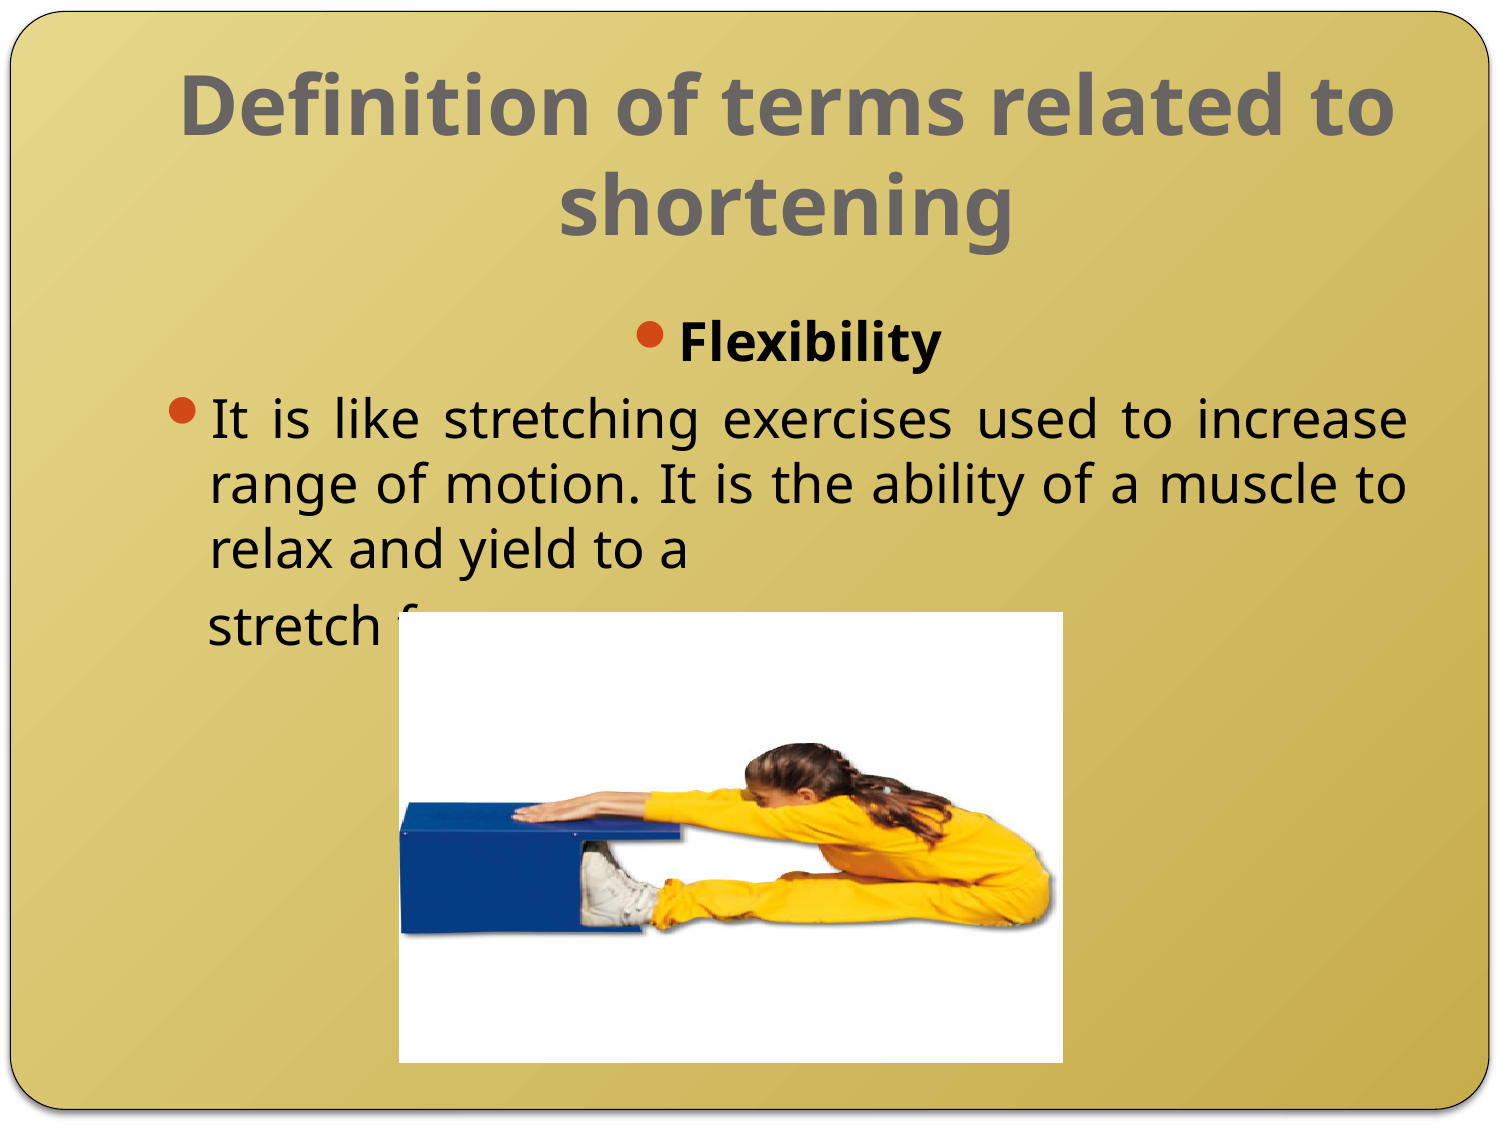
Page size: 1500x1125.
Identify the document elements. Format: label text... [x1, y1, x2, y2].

list Flexibility It is like stretching exercises used to increase range of motion. It is the ability of a muscle to relax and yield to a stretch force. [149, 299, 1426, 988]
title Definition of terms related to shortening [149, 44, 1426, 233]
picture [399, 612, 1063, 1063]
